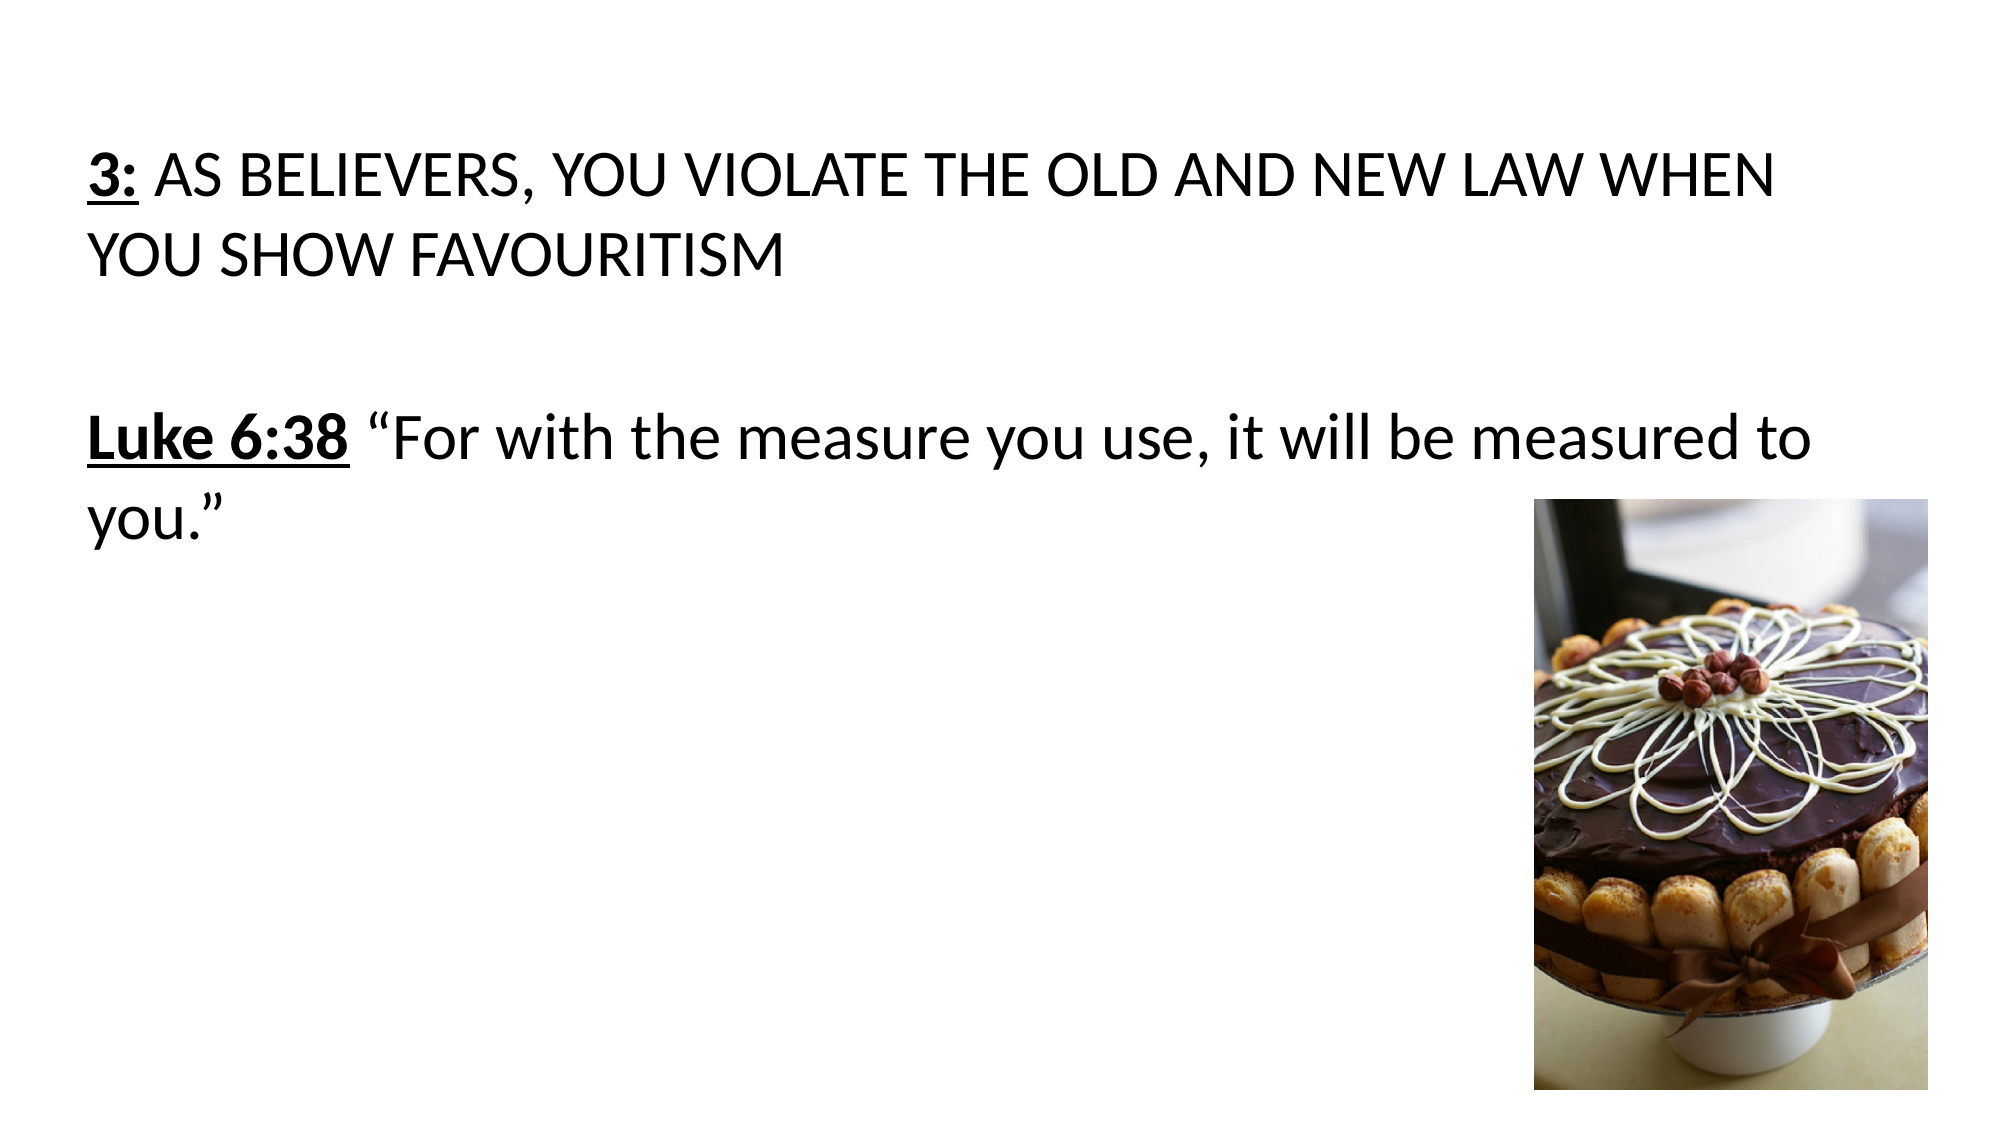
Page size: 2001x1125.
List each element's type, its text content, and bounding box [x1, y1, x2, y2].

picture [1534, 499, 1928, 1090]
text_box 3: AS BELIEVERS, YOU VIOLATE THE OLD AND NEW LAW WHEN YOU SHOW FAVOURITISM [72, 122, 1901, 298]
text_box Luke 6:38 “For with the measure you use, it will be measured to you.” [72, 385, 1901, 561]
